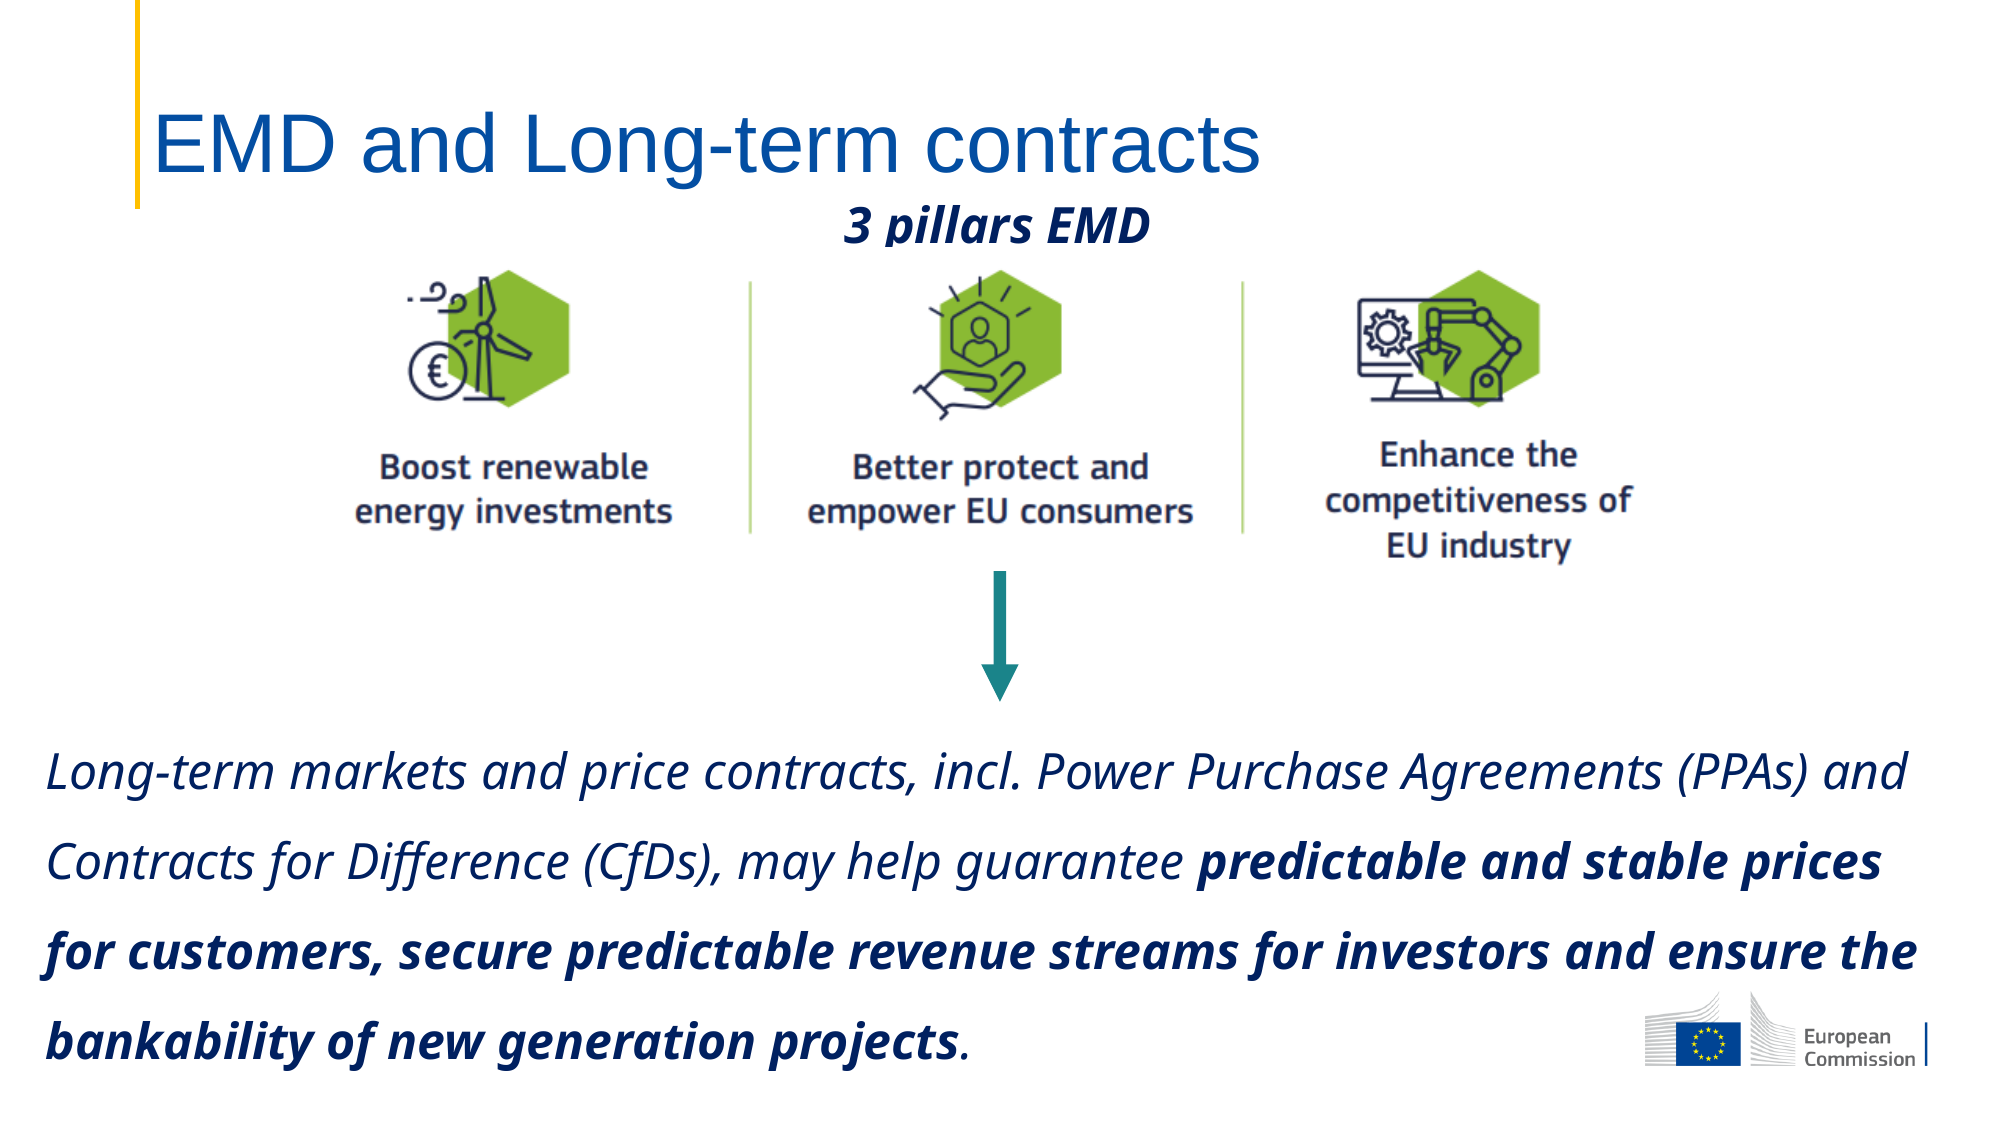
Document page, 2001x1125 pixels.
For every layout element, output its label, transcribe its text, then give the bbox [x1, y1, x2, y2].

text_box 3 pillars EMD [829, 126, 2000, 255]
title EMD and Long-term contracts [137, 62, 1863, 191]
picture [1645, 1004, 1928, 1066]
list Long-term markets and price contracts, incl. Power Purchase Agreements (PPAs) and Contracts for Difference (CfDs), may help guarantee predictable and stable prices for customers, secure predictable revenue streams for investors and ensure the bankability of new generation projects. [30, 701, 1970, 1004]
picture [289, 247, 1711, 572]
